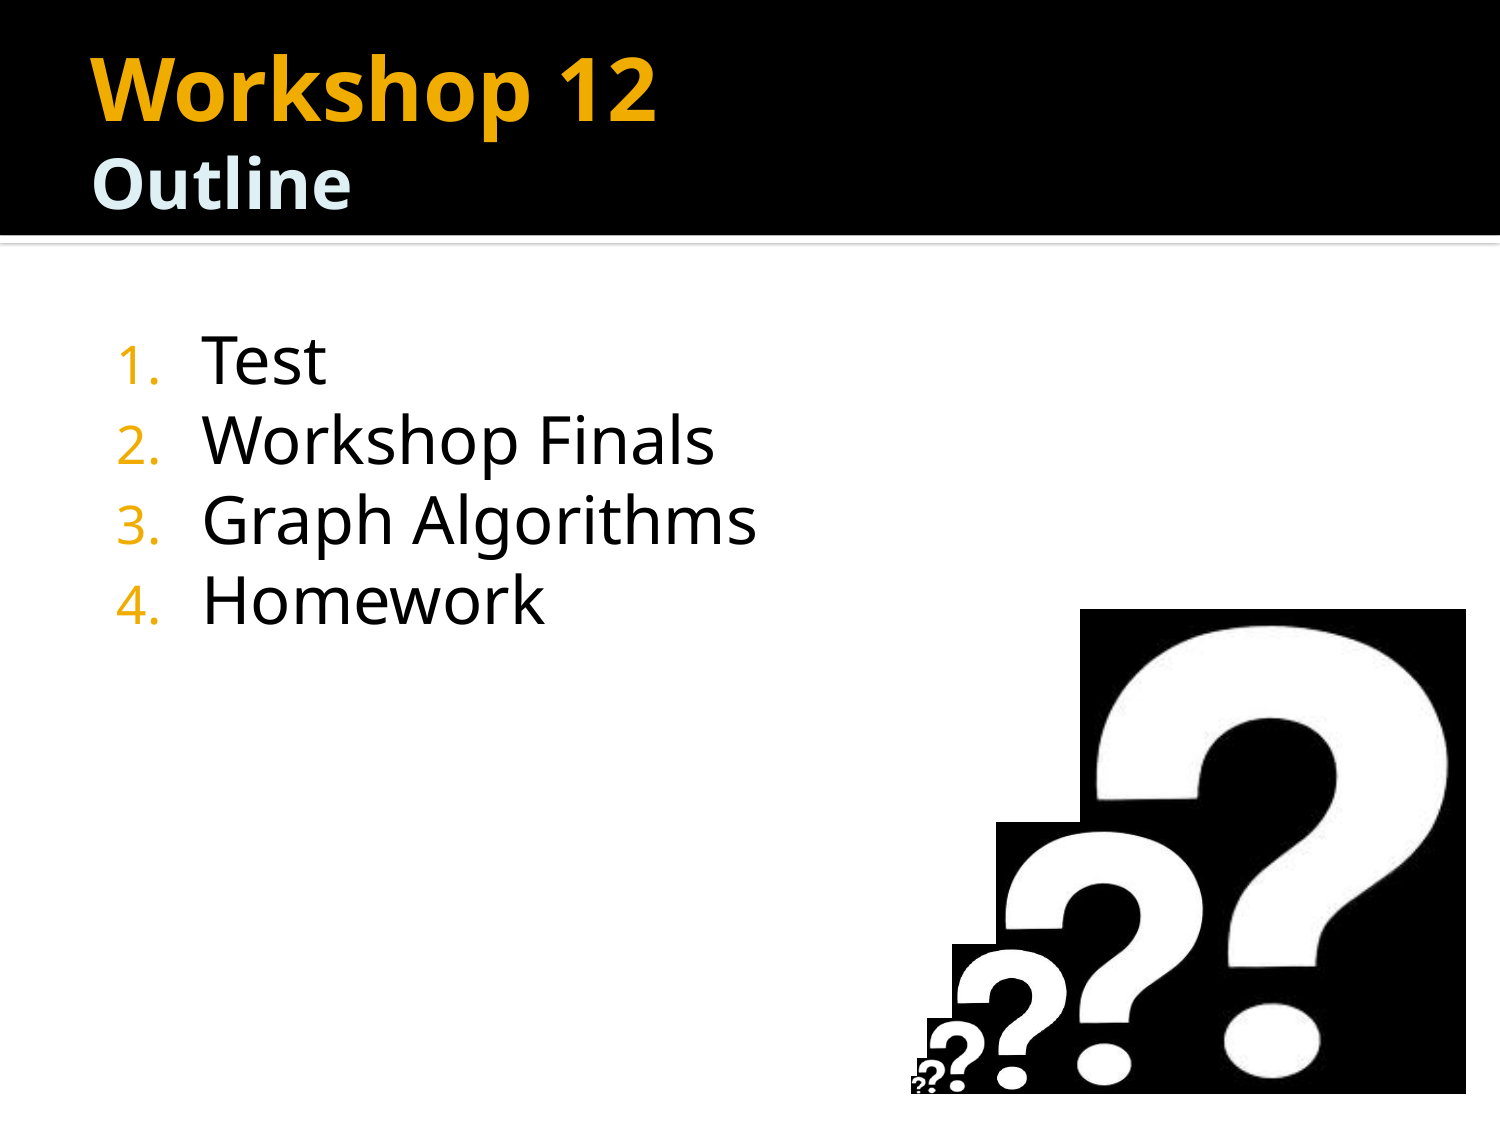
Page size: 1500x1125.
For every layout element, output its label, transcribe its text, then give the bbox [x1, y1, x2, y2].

picture [911, 609, 1466, 1095]
title Workshop 12 Outline [75, 25, 1425, 231]
text_box Test Workshop Finals Graph Algorithms Homework [88, 302, 1439, 1059]
